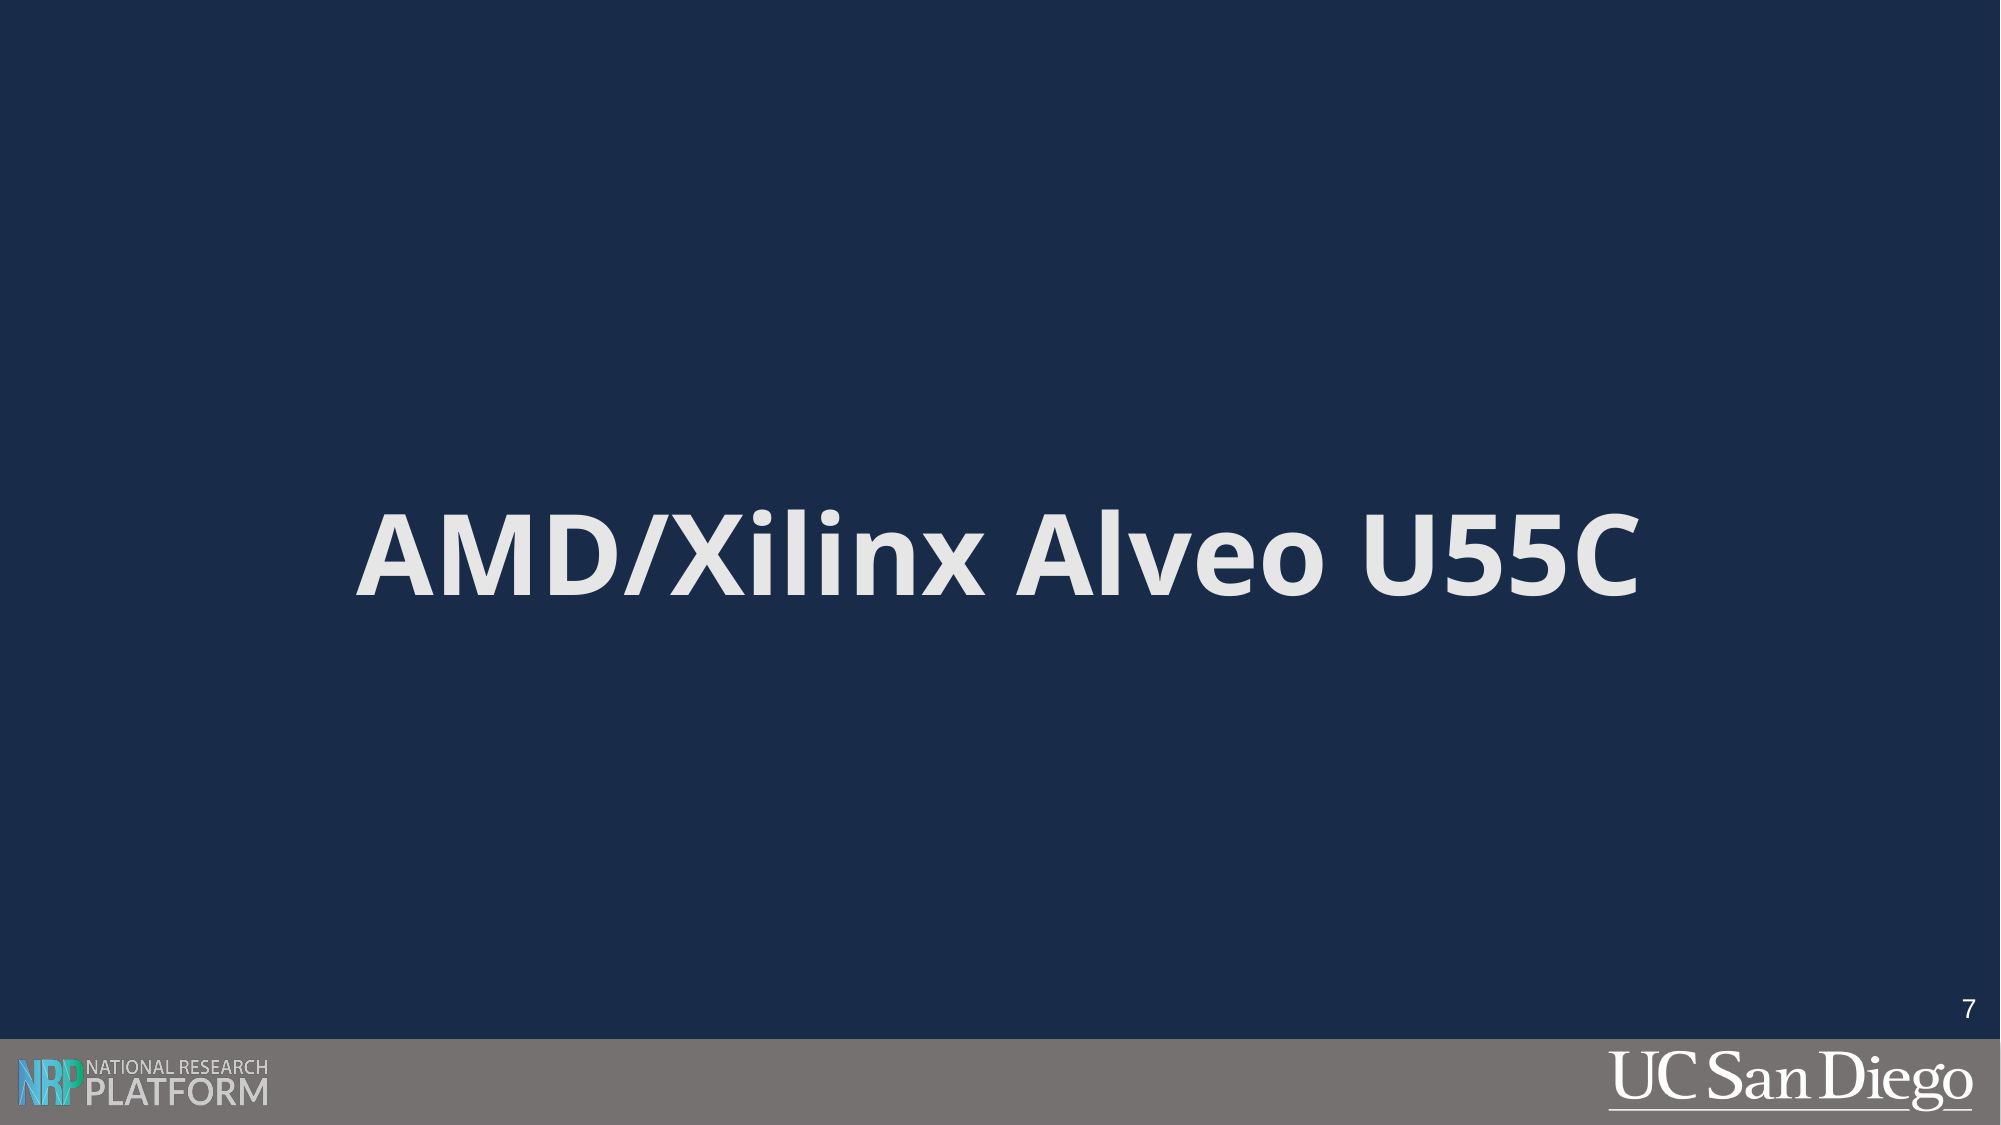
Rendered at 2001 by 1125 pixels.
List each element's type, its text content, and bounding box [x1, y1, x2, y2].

text_box [0, 1037, 2000, 1125]
text_box 7 [1871, 976, 1992, 1063]
picture [17, 1057, 268, 1108]
picture [1608, 1050, 1973, 1112]
text_box AMD/Xilinx Alveo U55C [137, 454, 1863, 672]
